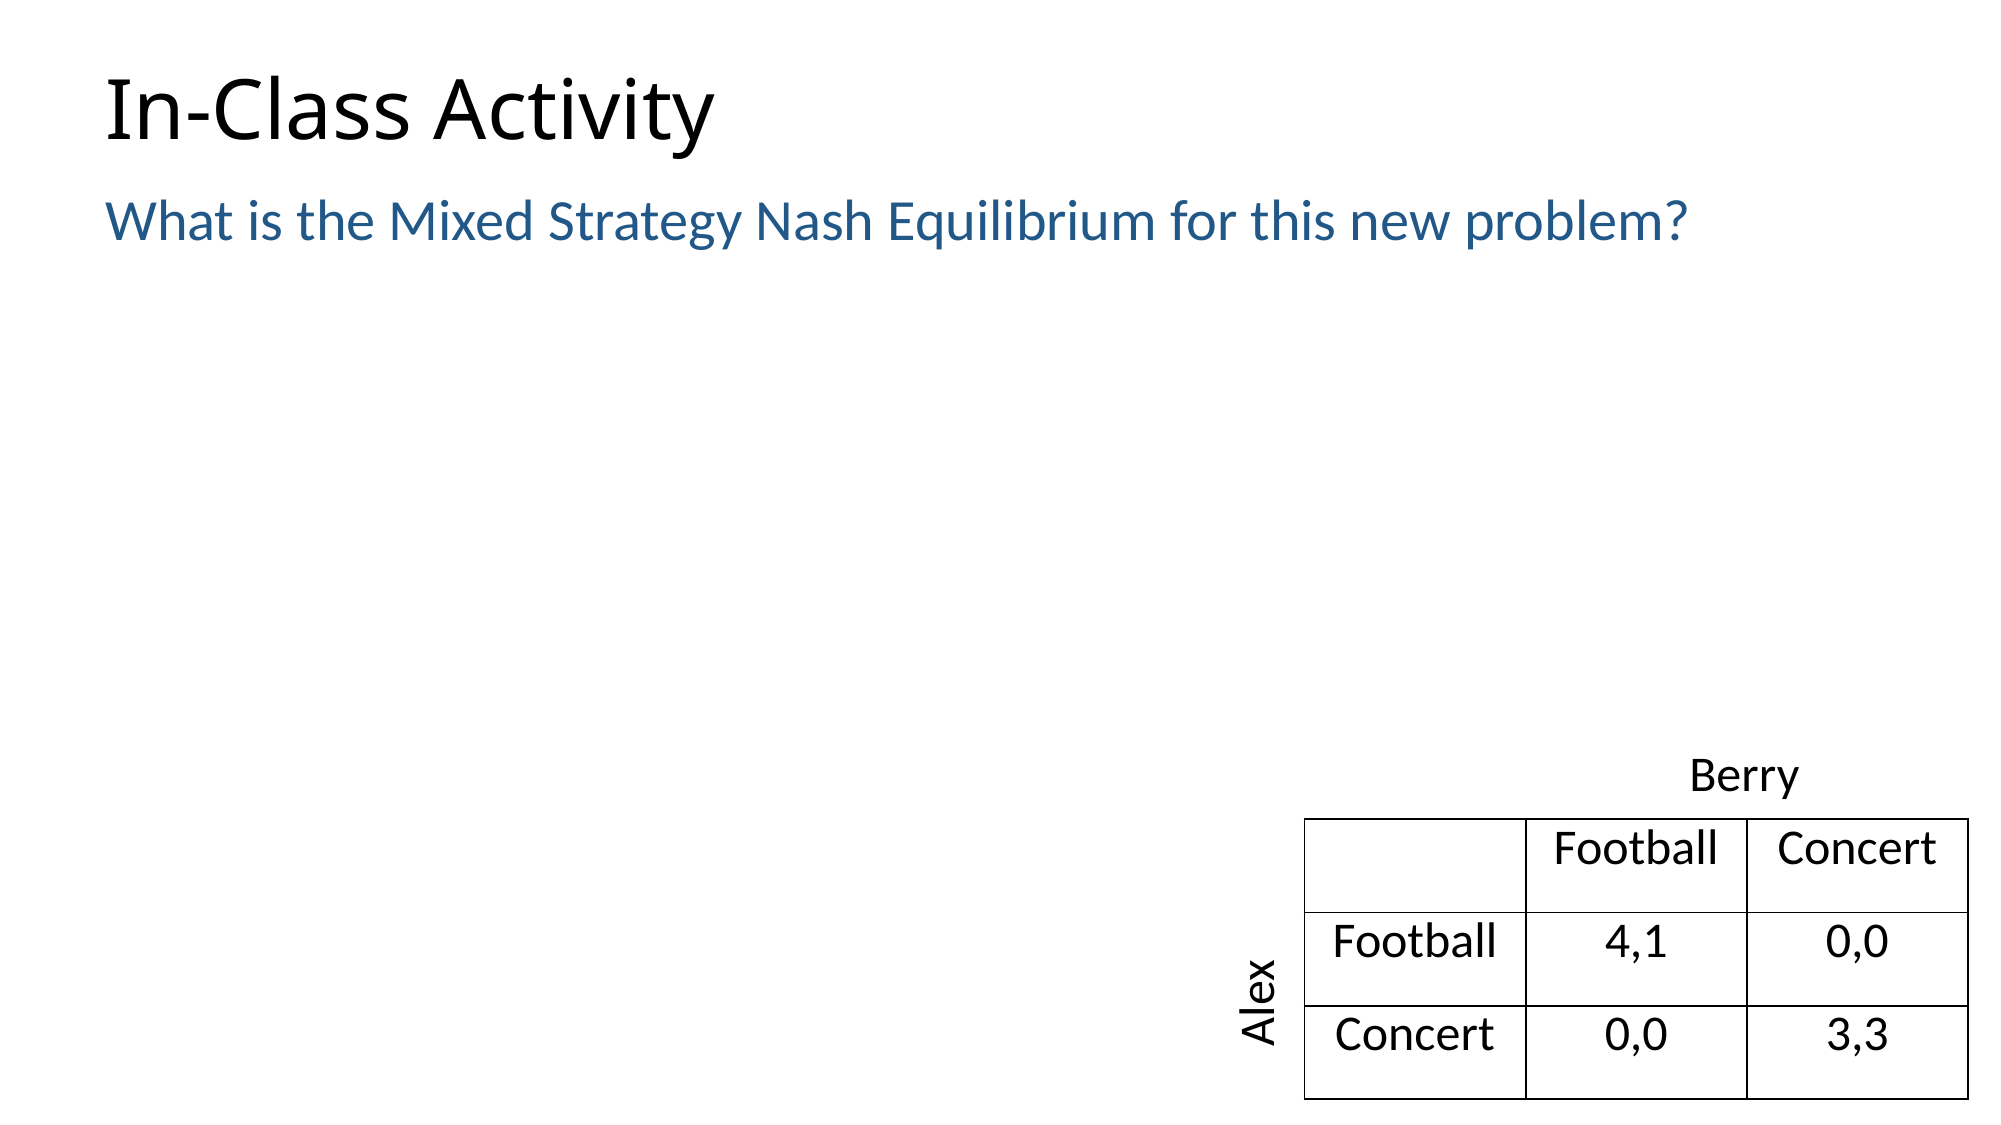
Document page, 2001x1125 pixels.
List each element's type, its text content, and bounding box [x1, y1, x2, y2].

text_box Berry [1674, 733, 1932, 809]
text_box Alex [1216, 937, 1292, 1061]
table_cell 3,3 [1748, 1007, 1967, 1098]
title In-Class Activity [90, 60, 1816, 164]
table_cell 4,1 [1527, 913, 1746, 1005]
list What is the Mixed Strategy Nash Equilibrium for this new problem? [90, 182, 1816, 518]
table_header Football [1527, 820, 1746, 912]
table_header Concert [1748, 820, 1967, 912]
table_header [1305, 820, 1525, 912]
table_cell 0,0 [1748, 913, 1967, 1005]
table_cell 0,0 [1527, 1007, 1746, 1098]
table_cell Concert [1305, 1007, 1525, 1098]
table_cell Football [1305, 913, 1525, 1005]
